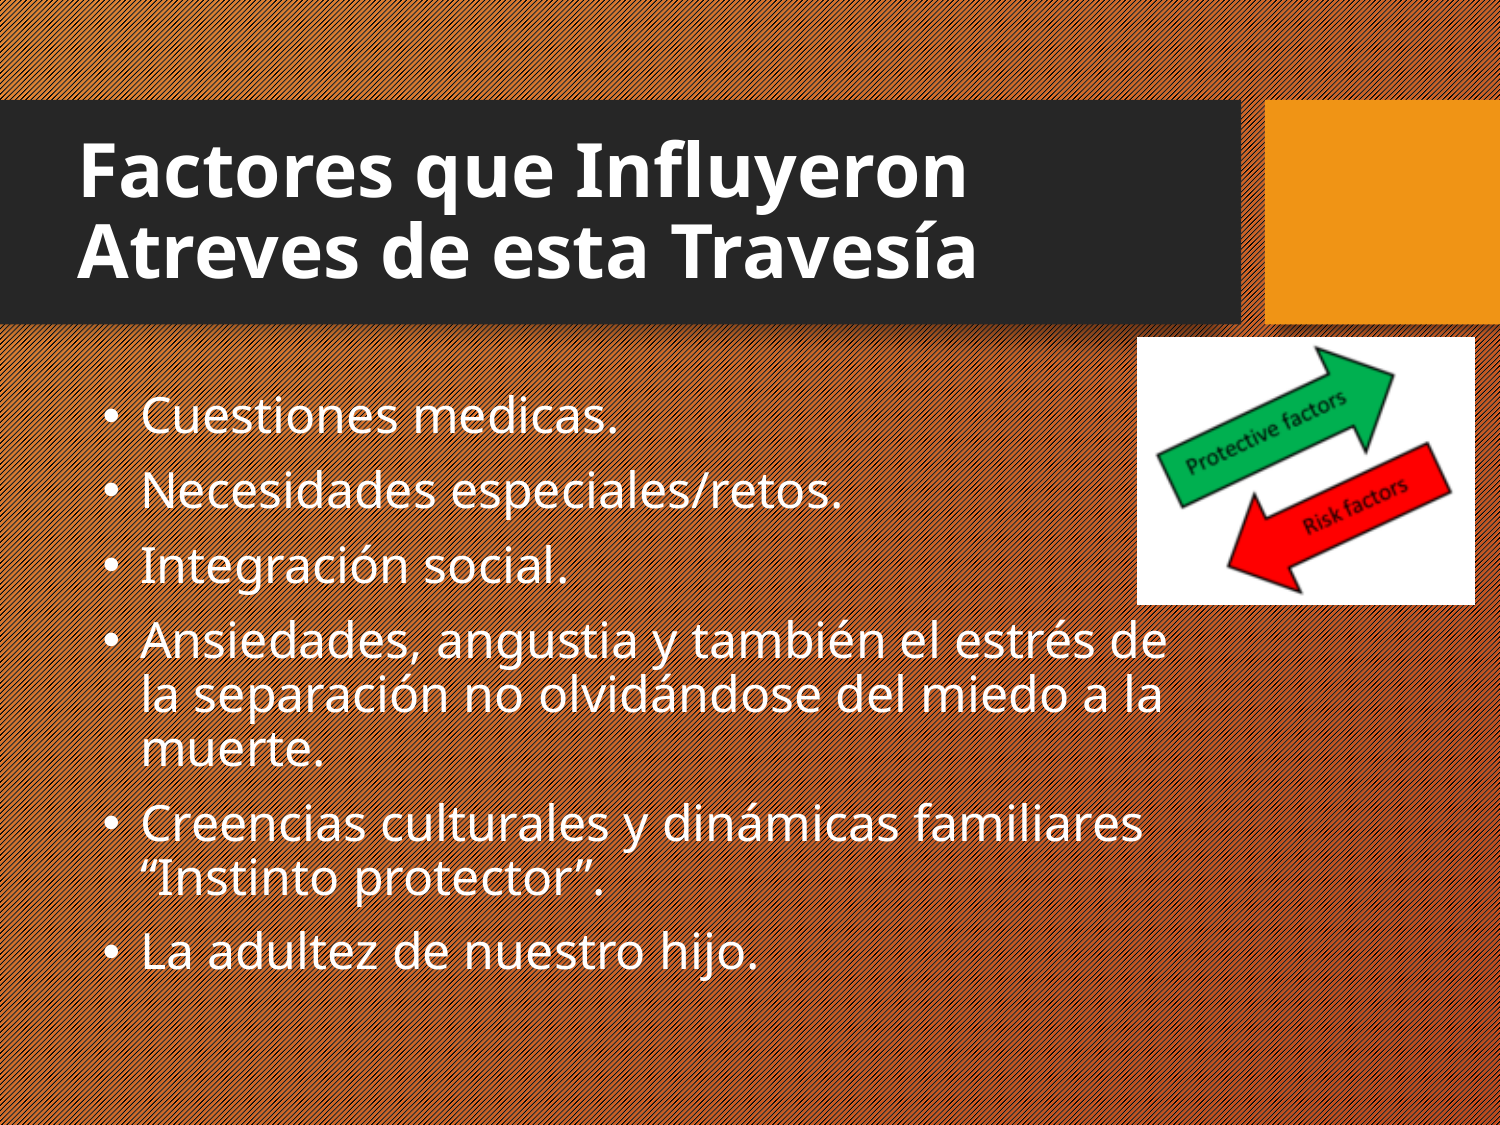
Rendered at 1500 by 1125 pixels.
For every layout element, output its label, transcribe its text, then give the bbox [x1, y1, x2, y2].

title Factores que Influyeron Atreves de esta Travesía [62, 125, 1194, 303]
list Cuestiones medicas. Necesidades especiales/retos. Integración social. Ansiedades, angustia y también el estrés de la separación no olvidándose del miedo a la muerte. Creencias culturales y dinámicas familiares “Instinto protector”. La adultez de nuestro hijo. [87, 383, 1218, 1063]
picture [0, 0, 1500, 1125]
